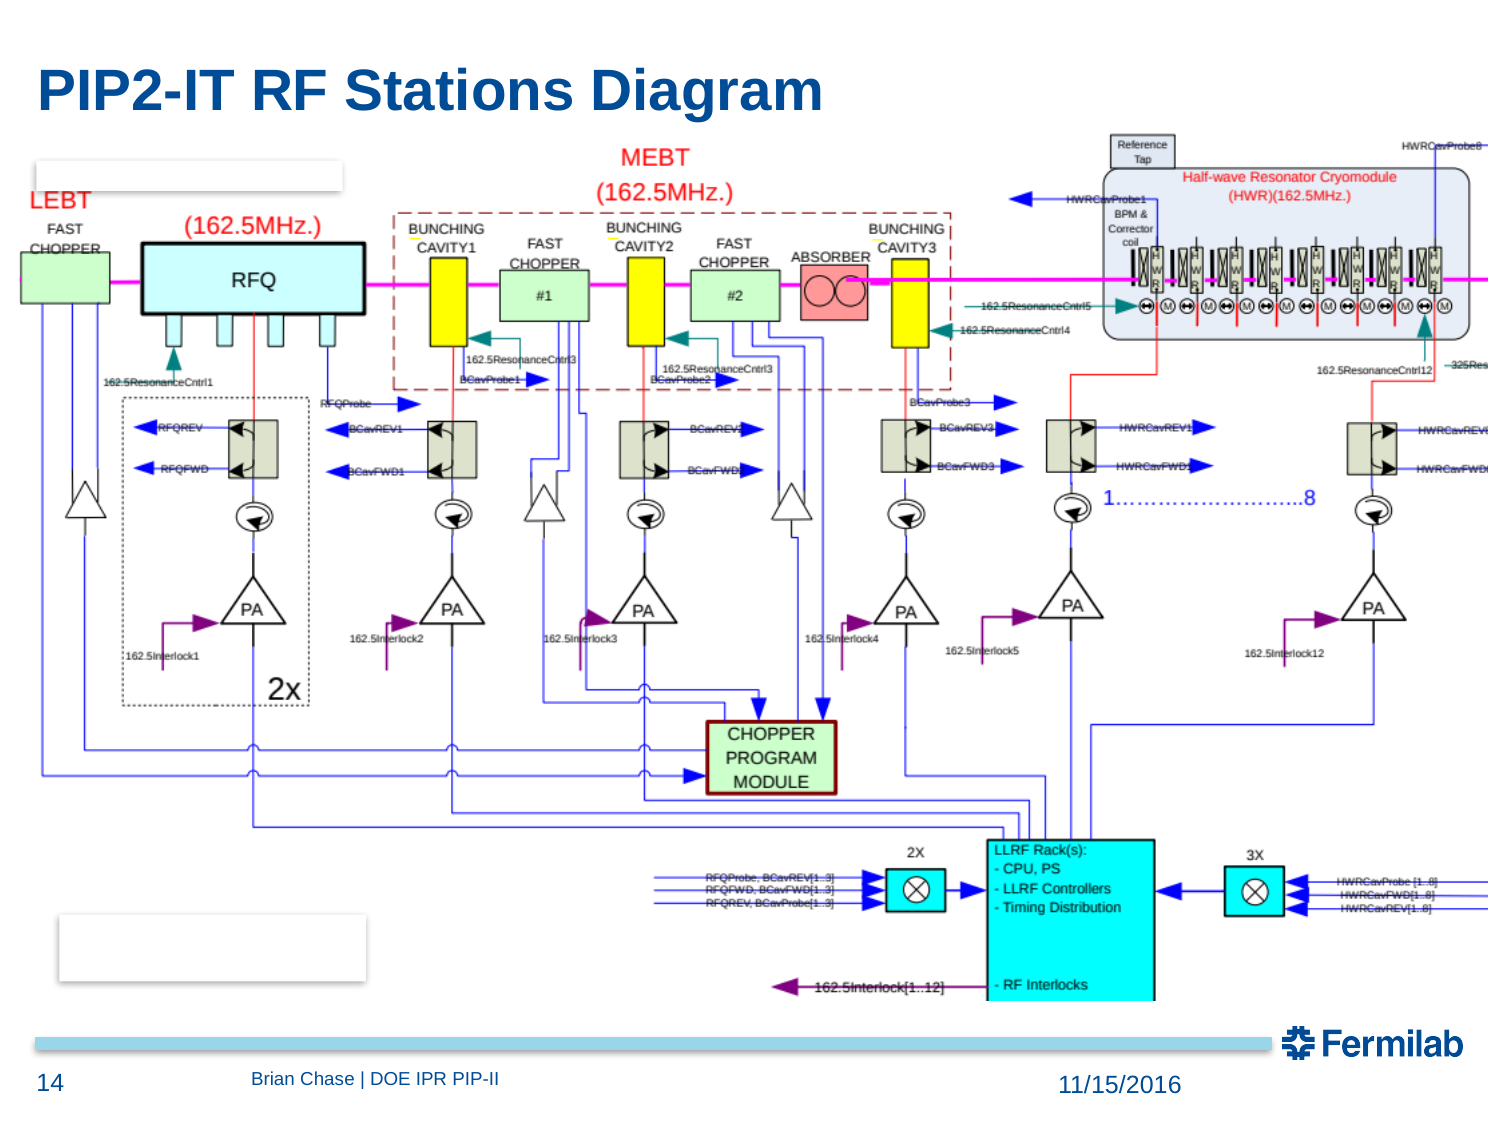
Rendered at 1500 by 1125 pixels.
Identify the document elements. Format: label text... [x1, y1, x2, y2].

picture [1282, 1026, 1463, 1060]
footer Brian Chase | DOE IPR PIP-II [251, 1066, 1279, 1107]
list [19, 121, 1489, 1002]
title PIP2-IT RF Stations Diagram [37, 17, 1463, 119]
slide_number 14 [36, 1066, 105, 1106]
